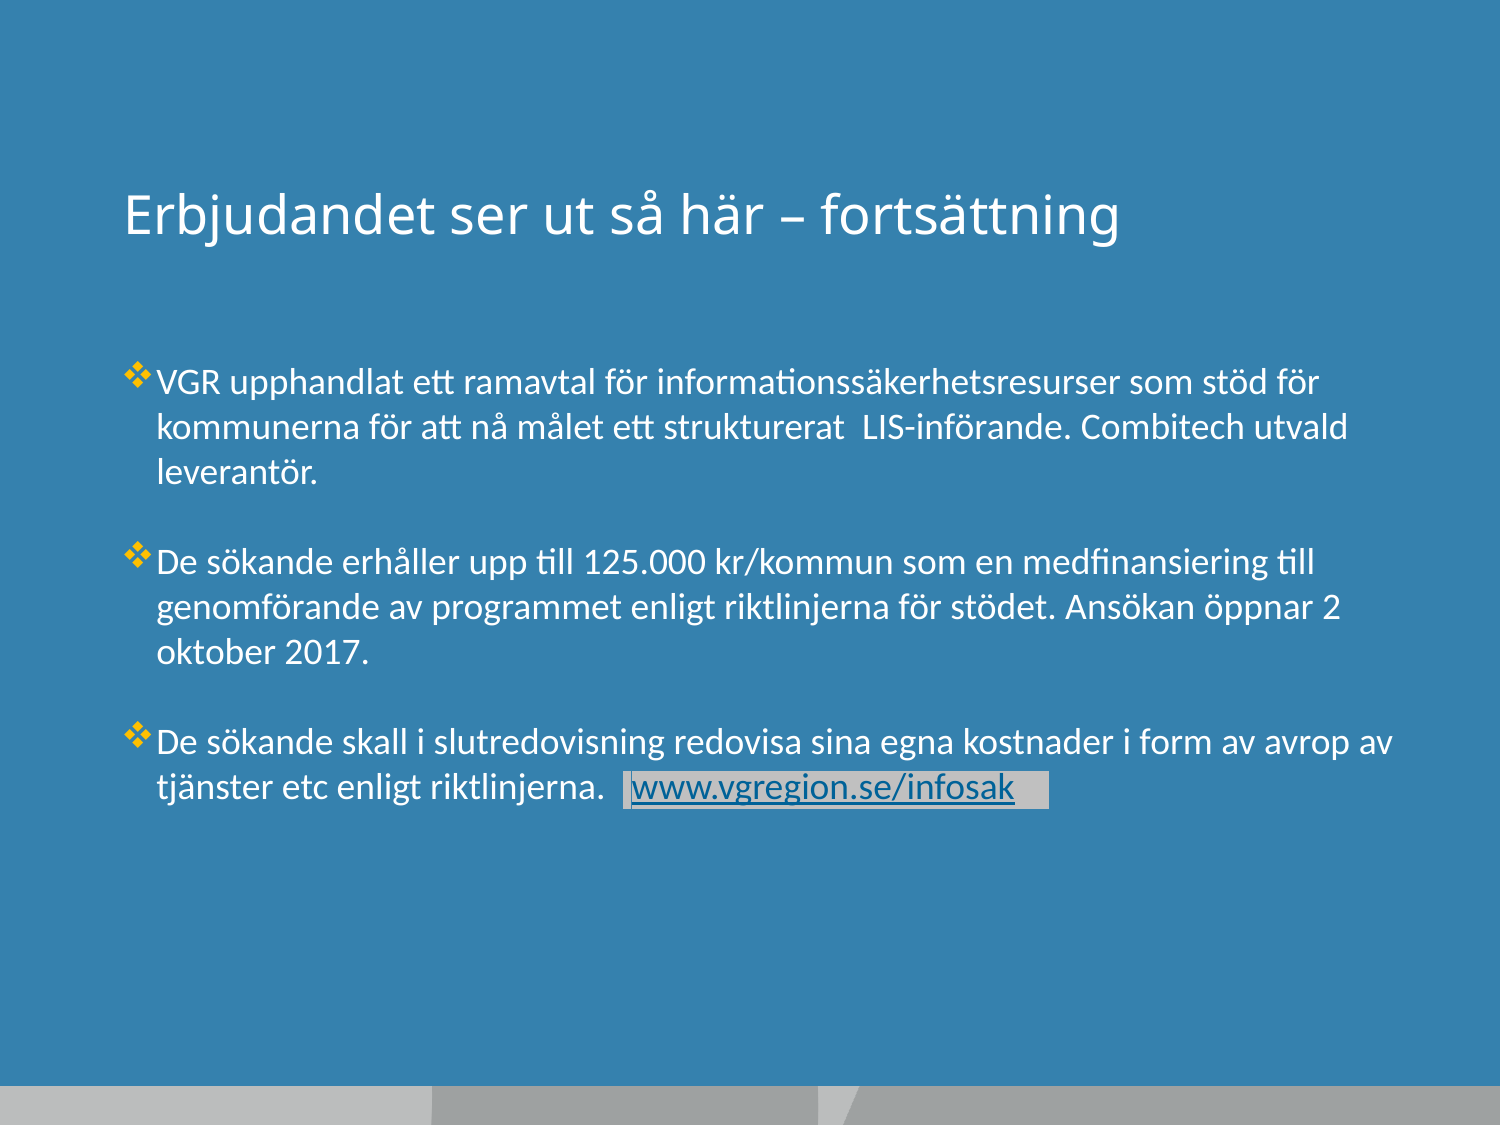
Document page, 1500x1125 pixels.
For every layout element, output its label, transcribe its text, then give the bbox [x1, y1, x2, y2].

title Erbjudandet ser ut så här – fortsättning [123, 168, 1305, 266]
text_box VGR upphandlat ett ramavtal för informationssäkerhetsresurser som stöd för kommunerna för att nå målet ett strukturerat LIS-införande. Combitech utvald leverantör. De sökande erhåller upp till 125.000 kr/kommun som en medfinansiering till genomförande av programmet enligt riktlinjerna för stödet. Ansökan öppnar 2 oktober 2017. De sökande skall i slutredovisning redovisa sina egna kostnader i form av avrop av tjänster etc enligt riktlinjerna. www.vgregion.se/infosak [106, 304, 1421, 950]
picture [0, 1086, 1500, 1125]
